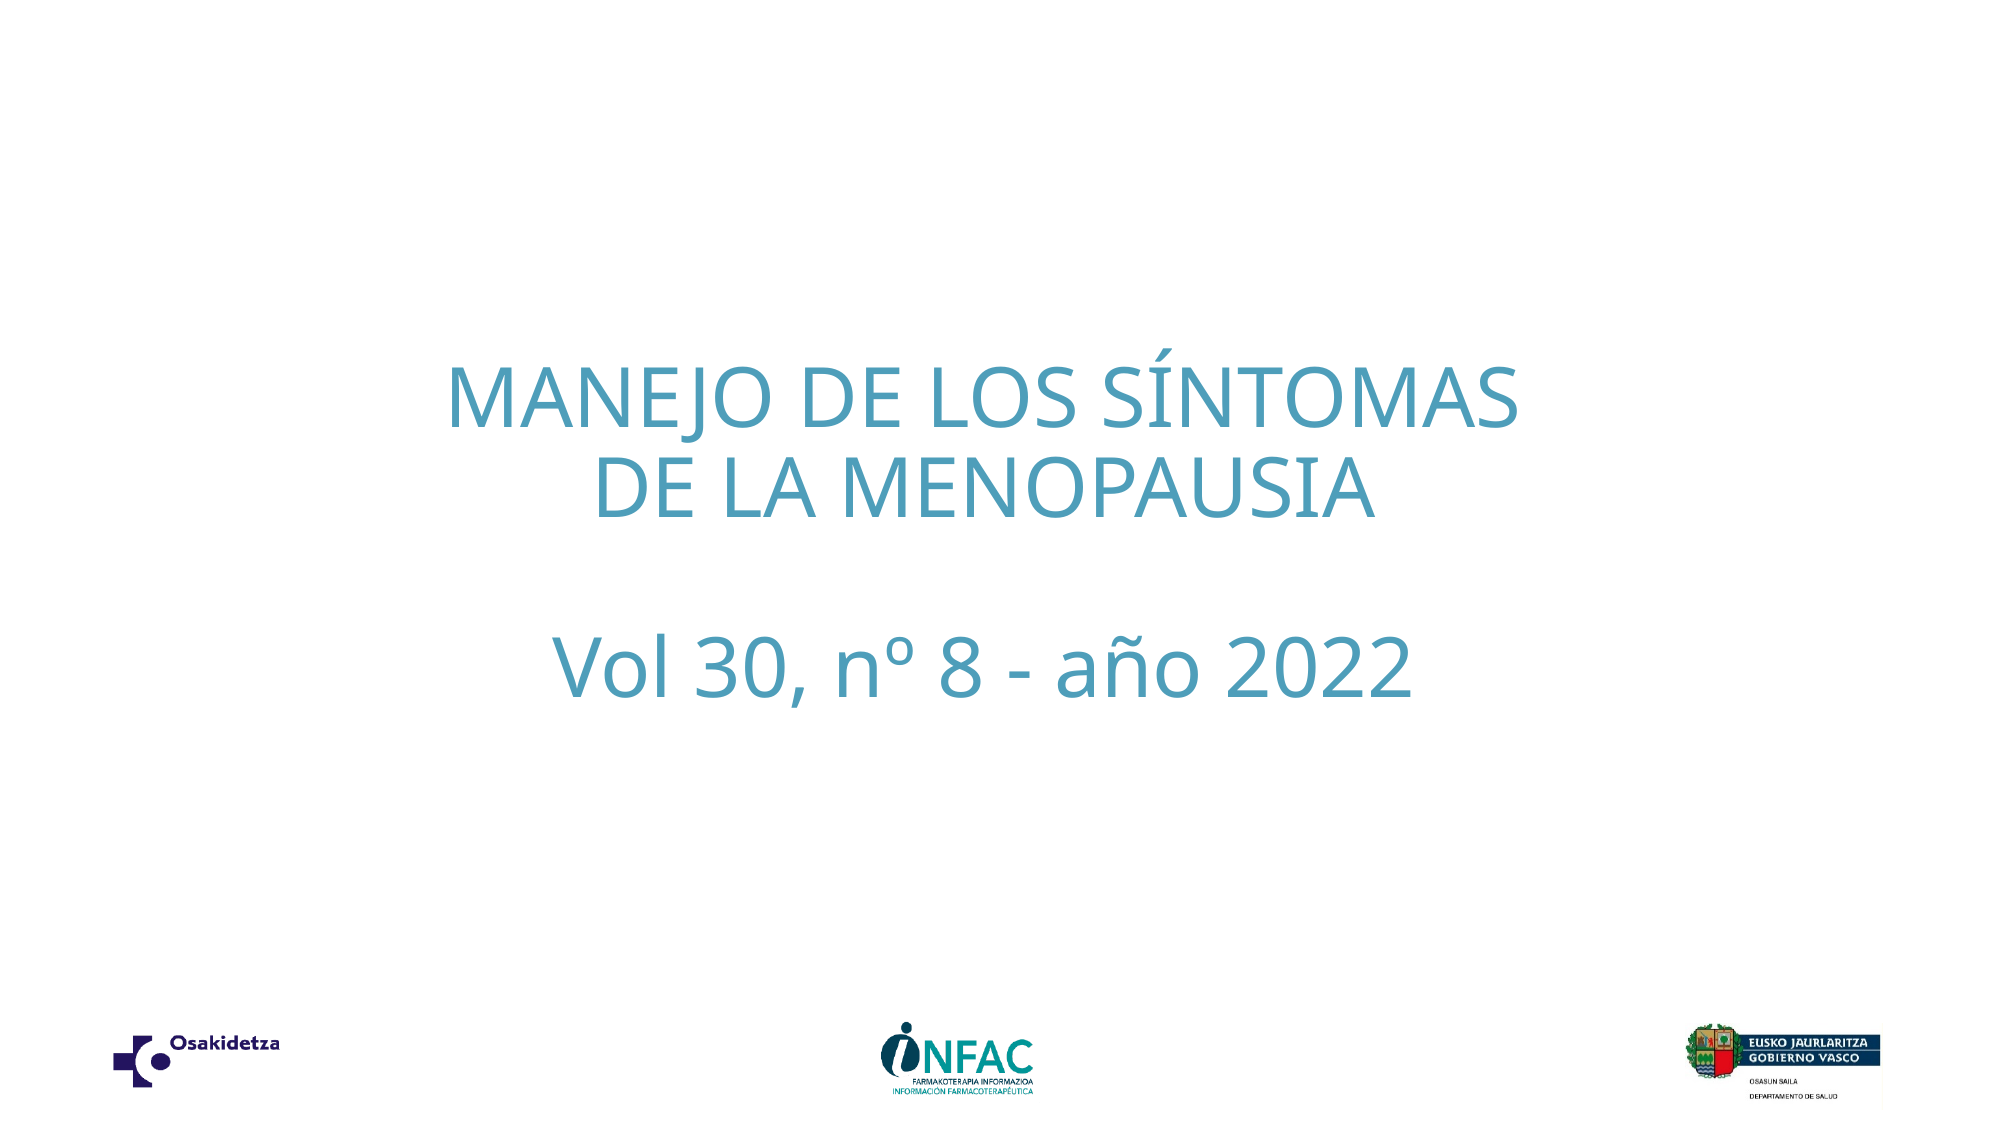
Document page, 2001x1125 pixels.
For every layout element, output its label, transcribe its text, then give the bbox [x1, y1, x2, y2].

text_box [101, 1014, 1883, 1110]
title MANEJO DE LOS SÍNTOMAS DE LA MENOPAUSIA Vol 30, nº 8 - año 2022 [101, 331, 1866, 724]
